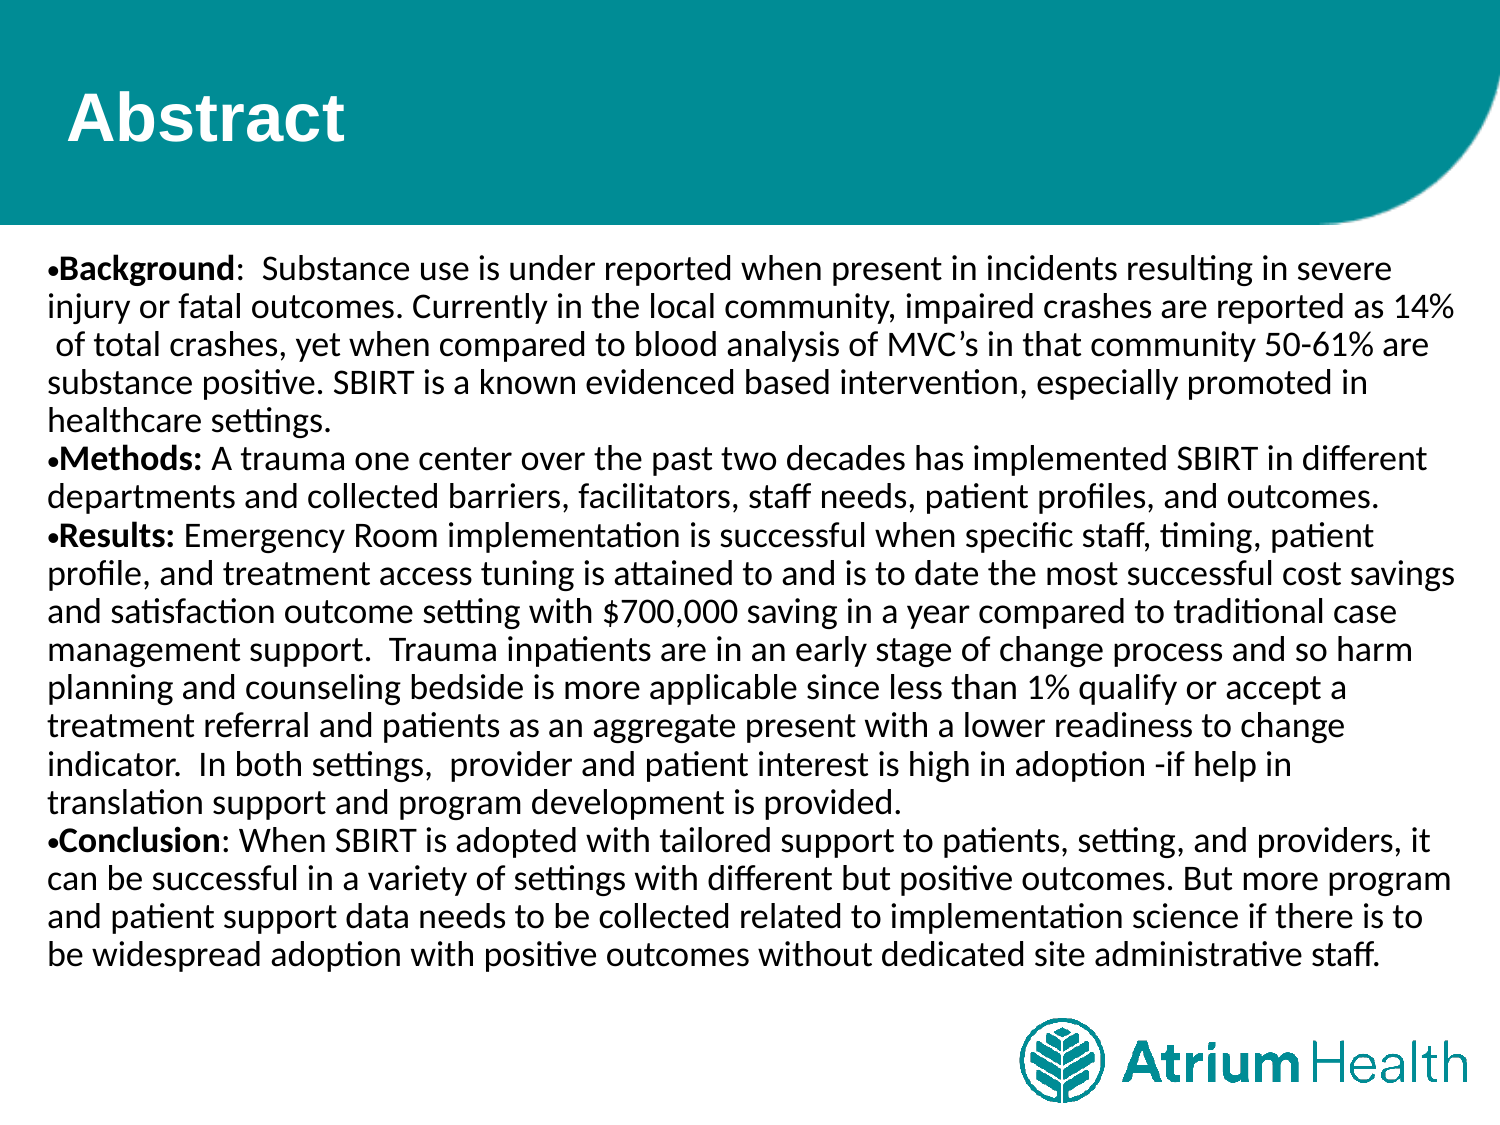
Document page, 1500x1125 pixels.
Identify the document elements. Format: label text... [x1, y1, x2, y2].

picture [0, 0, 1500, 225]
list Background: Substance use is under reported when present in incidents resulting in severe injury or fatal outcomes. Currently in the local community, impaired crashes are reported as 14% of total crashes, yet when compared to blood analysis of MVC’s in that community 50-61% are substance positive. SBIRT is a known evidenced based intervention, especially promoted in healthcare settings. Methods: A trauma one center over the past two decades has implemented SBIRT in different departments and collected barriers, facilitators, staff needs, patient profiles, and outcomes. Results: Emergency Room implementation is successful when specific staff, timing, patient profile, and treatment access tuning is attained to and is to date the most successful cost savings and satisfaction outcome setting with $700,000 saving in a year compared to traditional case management support. Trauma inpatients are in an early stage of change process and so harm planning and counseling bedside is more applicable since less than 1% qualify or accept a treatment referral and patients as an aggregate present with a lower readiness to change indicator. In both settings, provider and patient interest is high in adoption -if help in translation support and program development is provided. Conclusion: When SBIRT is adopted with tailored support to patients, setting, and providers, it can be successful in a variety of settings with different but positive outcomes. But more program and patient support data needs to be collected related to implementation science if there is to be widespread adoption with positive outcomes without dedicated site administrative staff. [32, 243, 1474, 1014]
picture [977, 975, 1500, 1125]
title Abstract [32, 10, 1474, 228]
